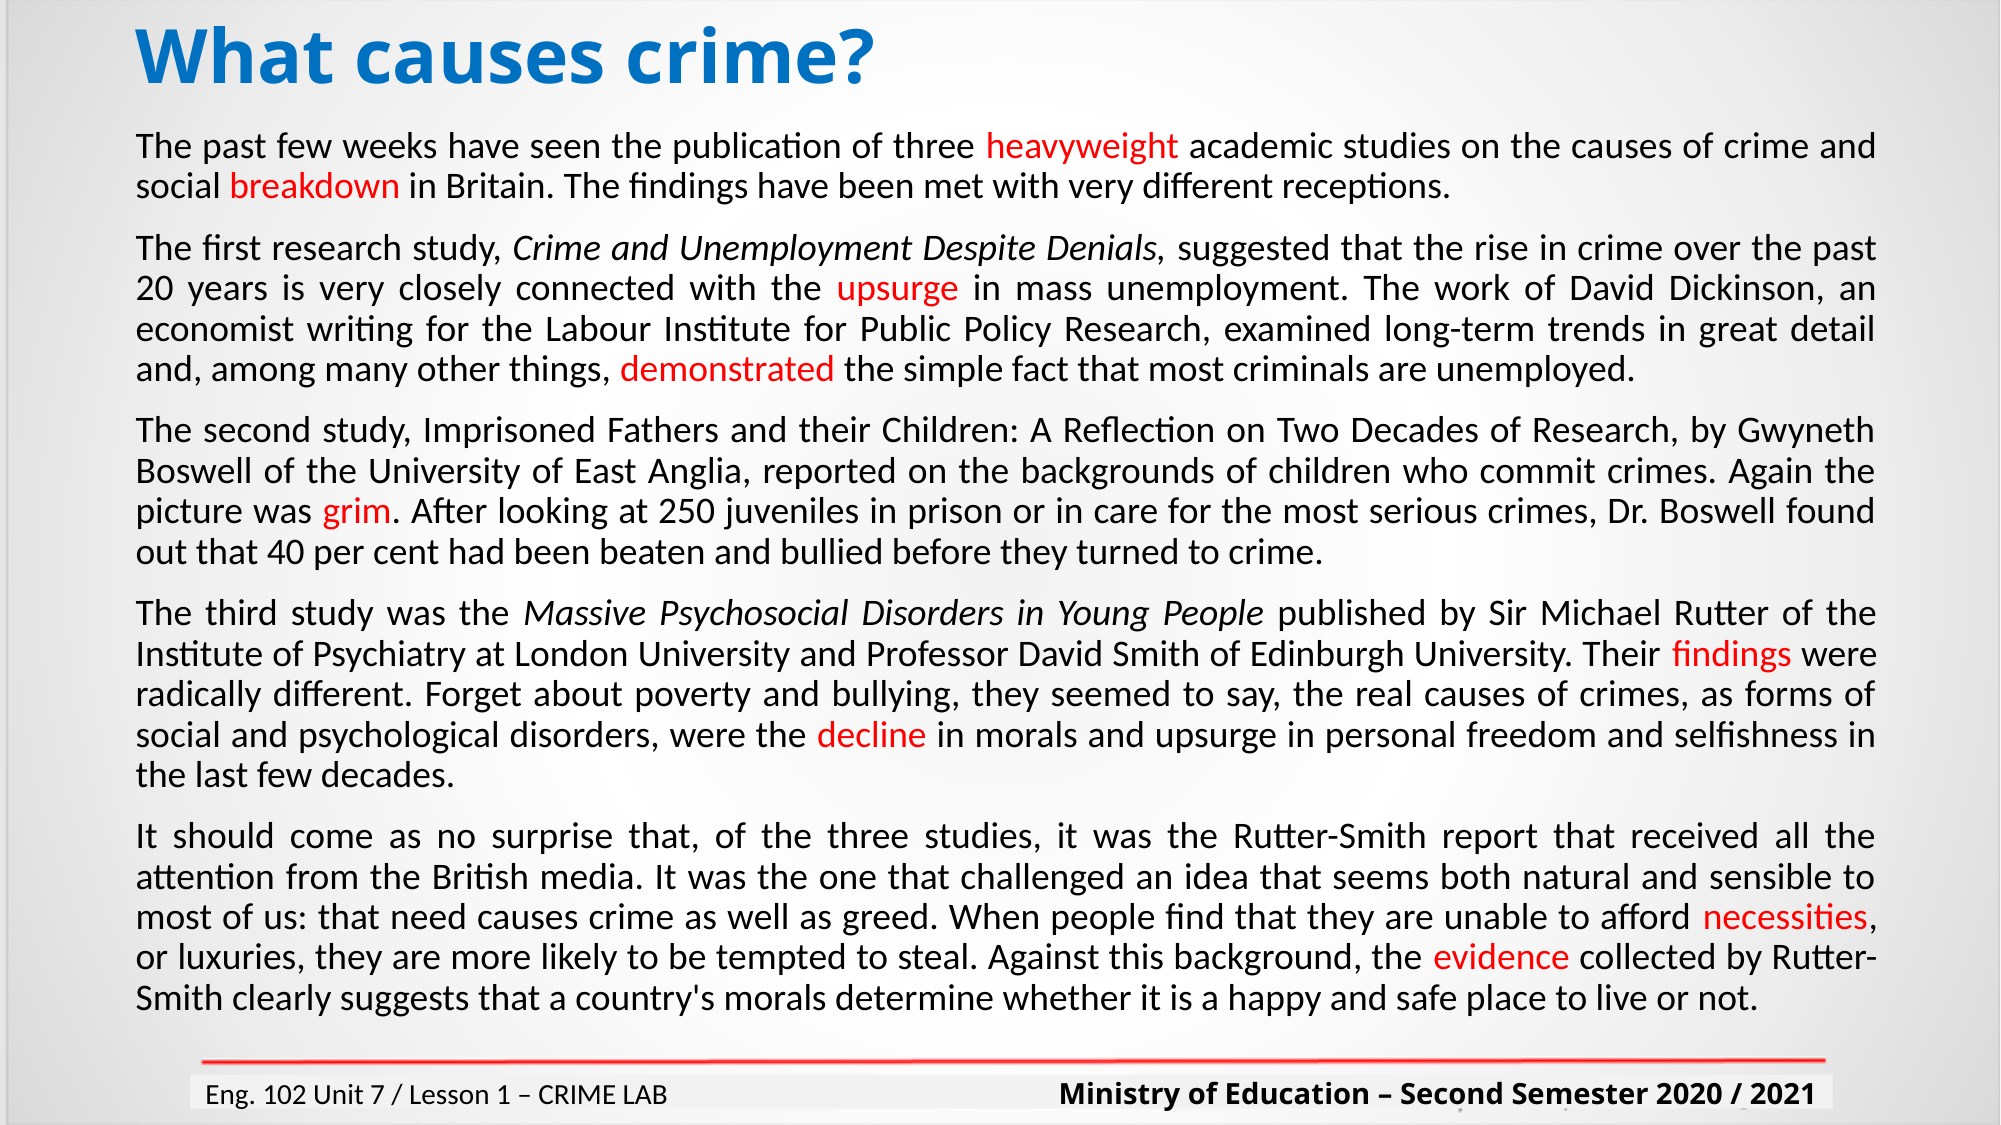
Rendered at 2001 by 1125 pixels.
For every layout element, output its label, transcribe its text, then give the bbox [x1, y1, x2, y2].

text_box Eng. 102 Unit 7 / Lesson 1 – CRIME LAB Ministry of Education – Second Semester 2020 / 2021 [190, 1074, 1833, 1109]
text_box The past few weeks have seen the publication of three heavyweight academic studies on the causes of crime and social breakdown in Britain. The findings have been met with very different receptions. The first research study, Crime and Unemployment Despite Denials, suggested that the rise in crime over the past 20 years is very closely connected with the upsurge in mass unemployment. The work of David Dickinson, an economist writing for the Labour Institute for Public Policy Research, examined long-term trends in great detail and, among many other things, demonstrated the simple fact that most criminals are unemployed. The second study, Imprisoned Fathers and their Children: A Reflection on Two Decades of Research, by Gwyneth Boswell of the University of East Anglia, reported on the backgrounds of children who commit crimes. Again the picture was grim. After looking at 250 juveniles in prison or in care for the most serious crimes, Dr. Boswell found out that 40 per cent had been beaten and bullied before they turned to crime. The third study was the Massive Psychosocial Disorders in Young People published by Sir Michael Rutter of the Institute of Psychiatry at London University and Professor David Smith of Edinburgh University. Their findings were radically different. Forget about poverty and bullying, they seemed to say, the real causes of crimes, as forms of social and psychological disorders, were the decline in morals and upsurge in personal freedom and selfishness in the last few decades. It should come as no surprise that, of the three studies, it was the Rutter-Smith report that received all the attention from the British media. It was the one that challenged an idea that seems both natural and sensible to most of us: that need causes crime as well as greed. When people find that they are unable to afford necessities, or luxuries, they are more likely to be tempted to steal. Against this background, the evidence collected by Rutter-Smith clearly suggests that a country's morals determine whether it is a happy and safe place to live or not. [120, 118, 1893, 1046]
title What causes crime? [120, 0, 1206, 118]
picture [0, 0, 2001, 1125]
